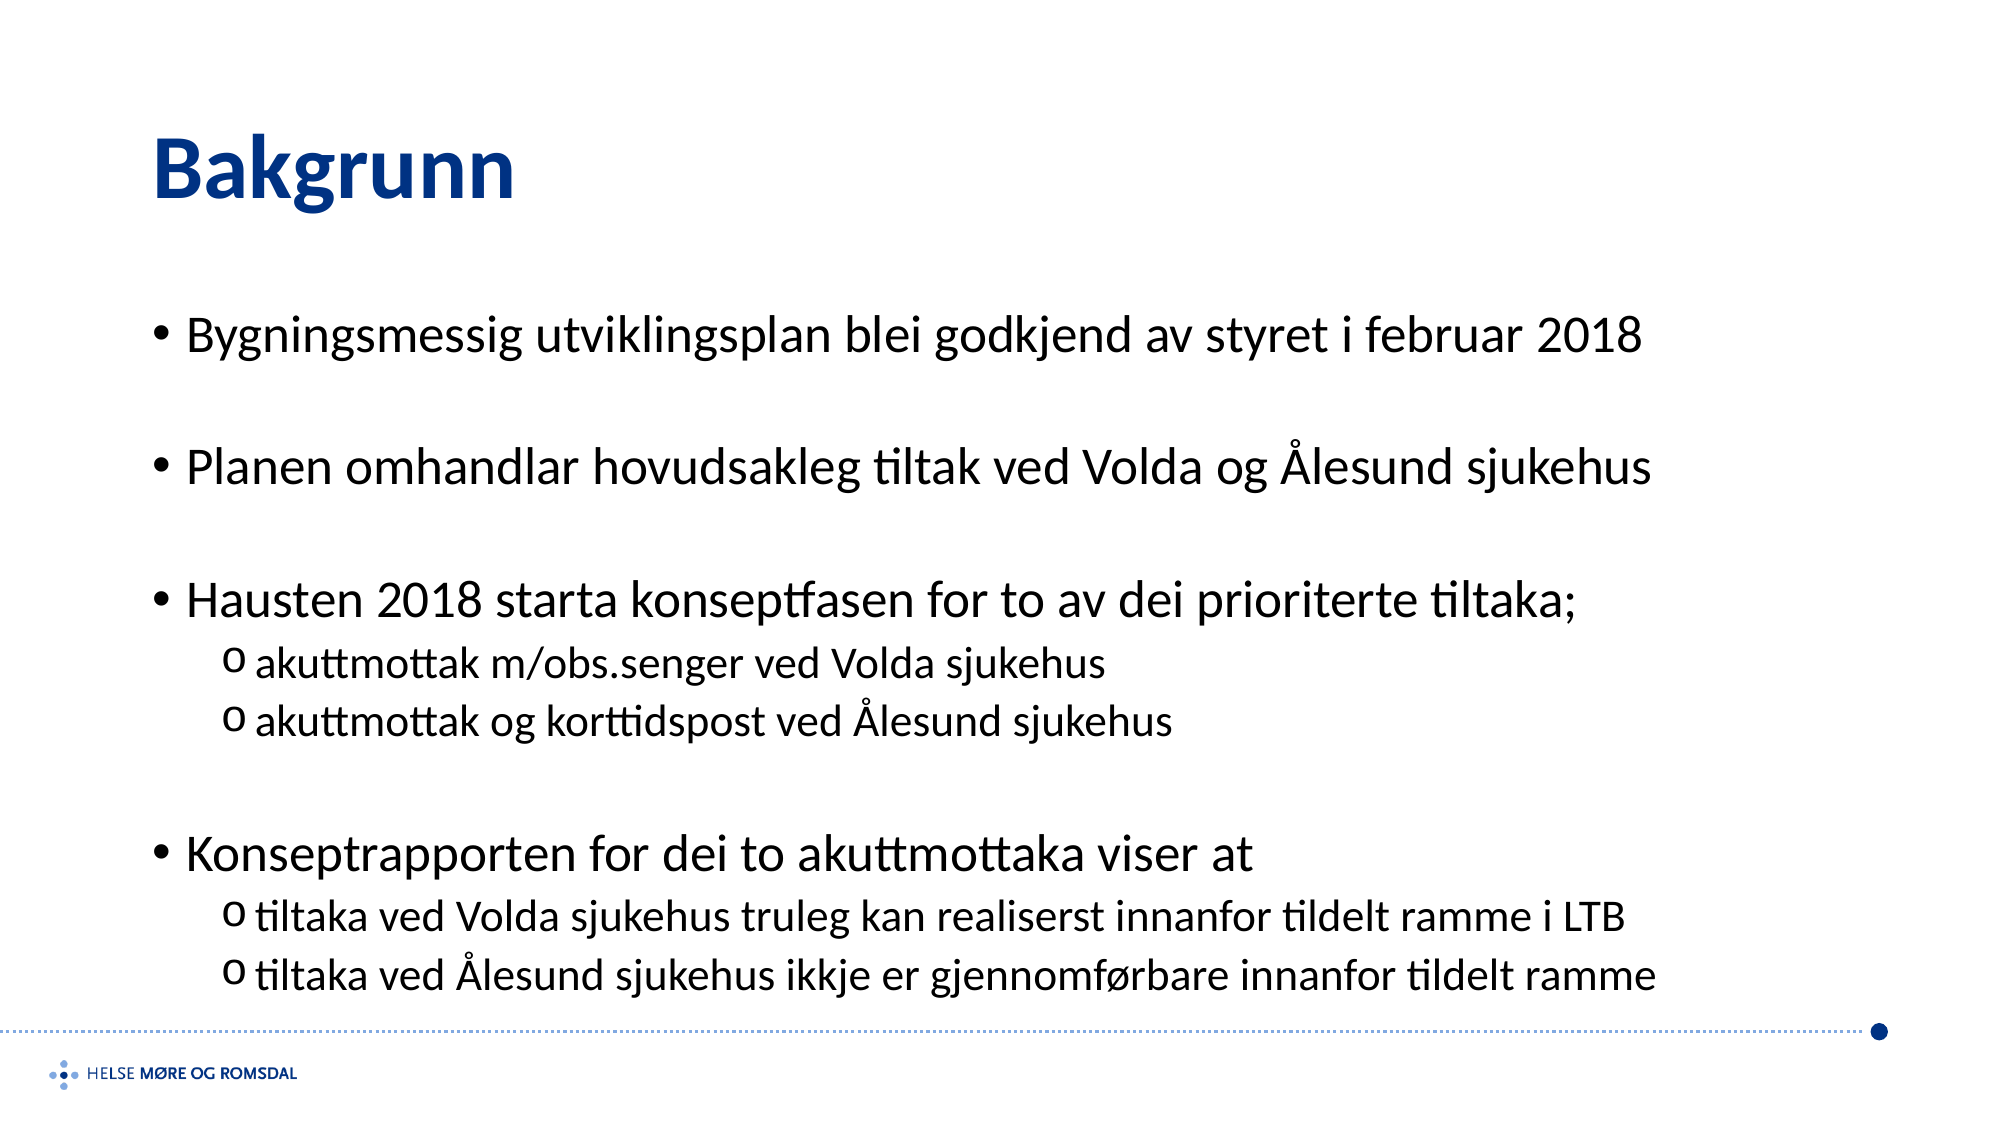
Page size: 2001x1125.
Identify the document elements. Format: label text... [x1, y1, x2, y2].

title Bakgrunn [137, 59, 1863, 278]
picture [49, 1060, 297, 1090]
list Bygningsmessig utviklingsplan blei godkjend av styret i februar 2018 Planen omhandlar hovudsakleg tiltak ved Volda og Ålesund sjukehus Hausten 2018 starta konseptfasen for to av dei prioriterte tiltaka; akuttmottak m/obs.senger ved Volda sjukehus akuttmottak og korttidspost ved Ålesund sjukehus Konseptrapporten for dei to akuttmottaka viser at tiltaka ved Volda sjukehus truleg kan realiserst innanfor tildelt ramme i LTB tiltaka ved Ålesund sjukehus ikkje er gjennomførbare innanfor tildelt ramme [137, 299, 1863, 1014]
